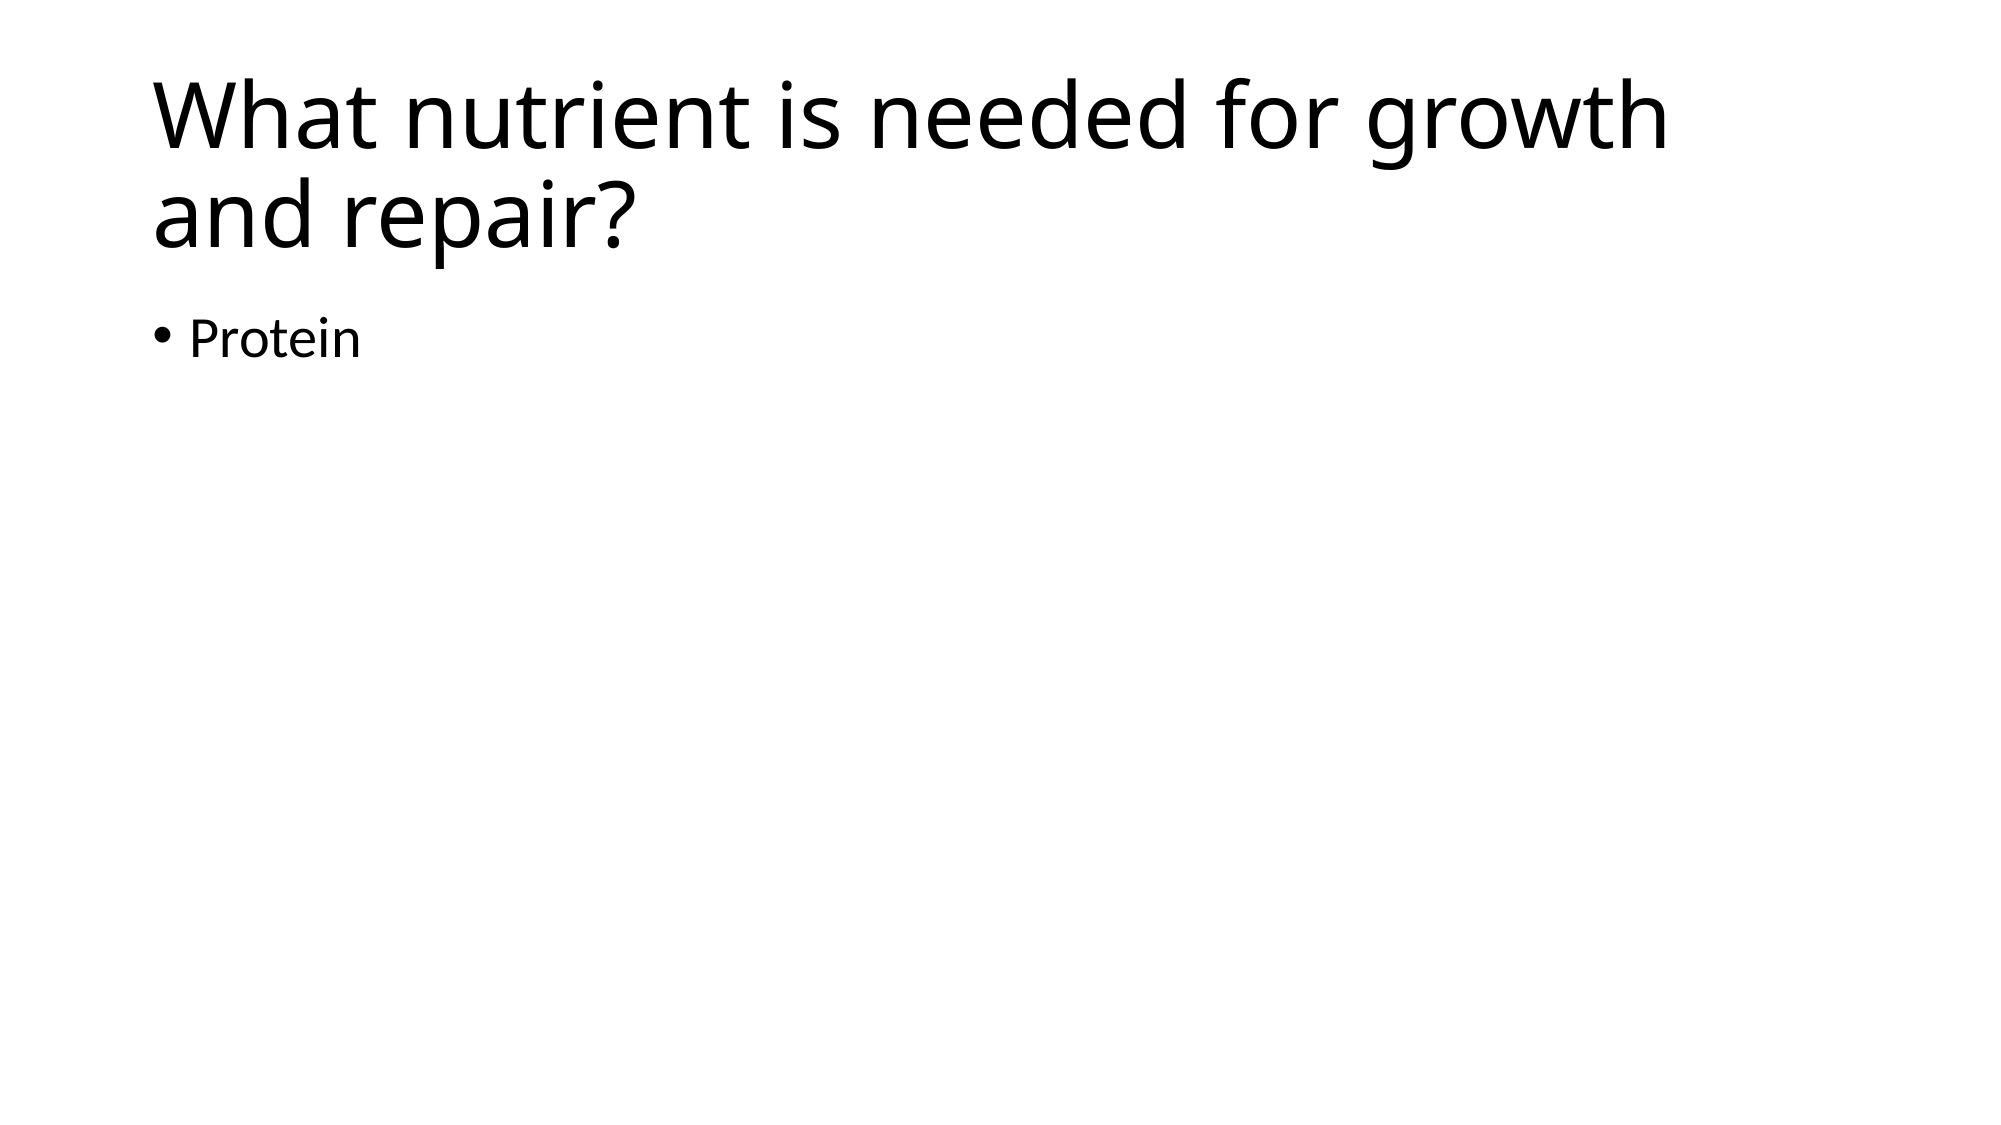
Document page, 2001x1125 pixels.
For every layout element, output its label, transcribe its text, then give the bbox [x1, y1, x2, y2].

list Protein [137, 299, 1863, 1014]
title What nutrient is needed for growth and repair? [137, 59, 1863, 278]
